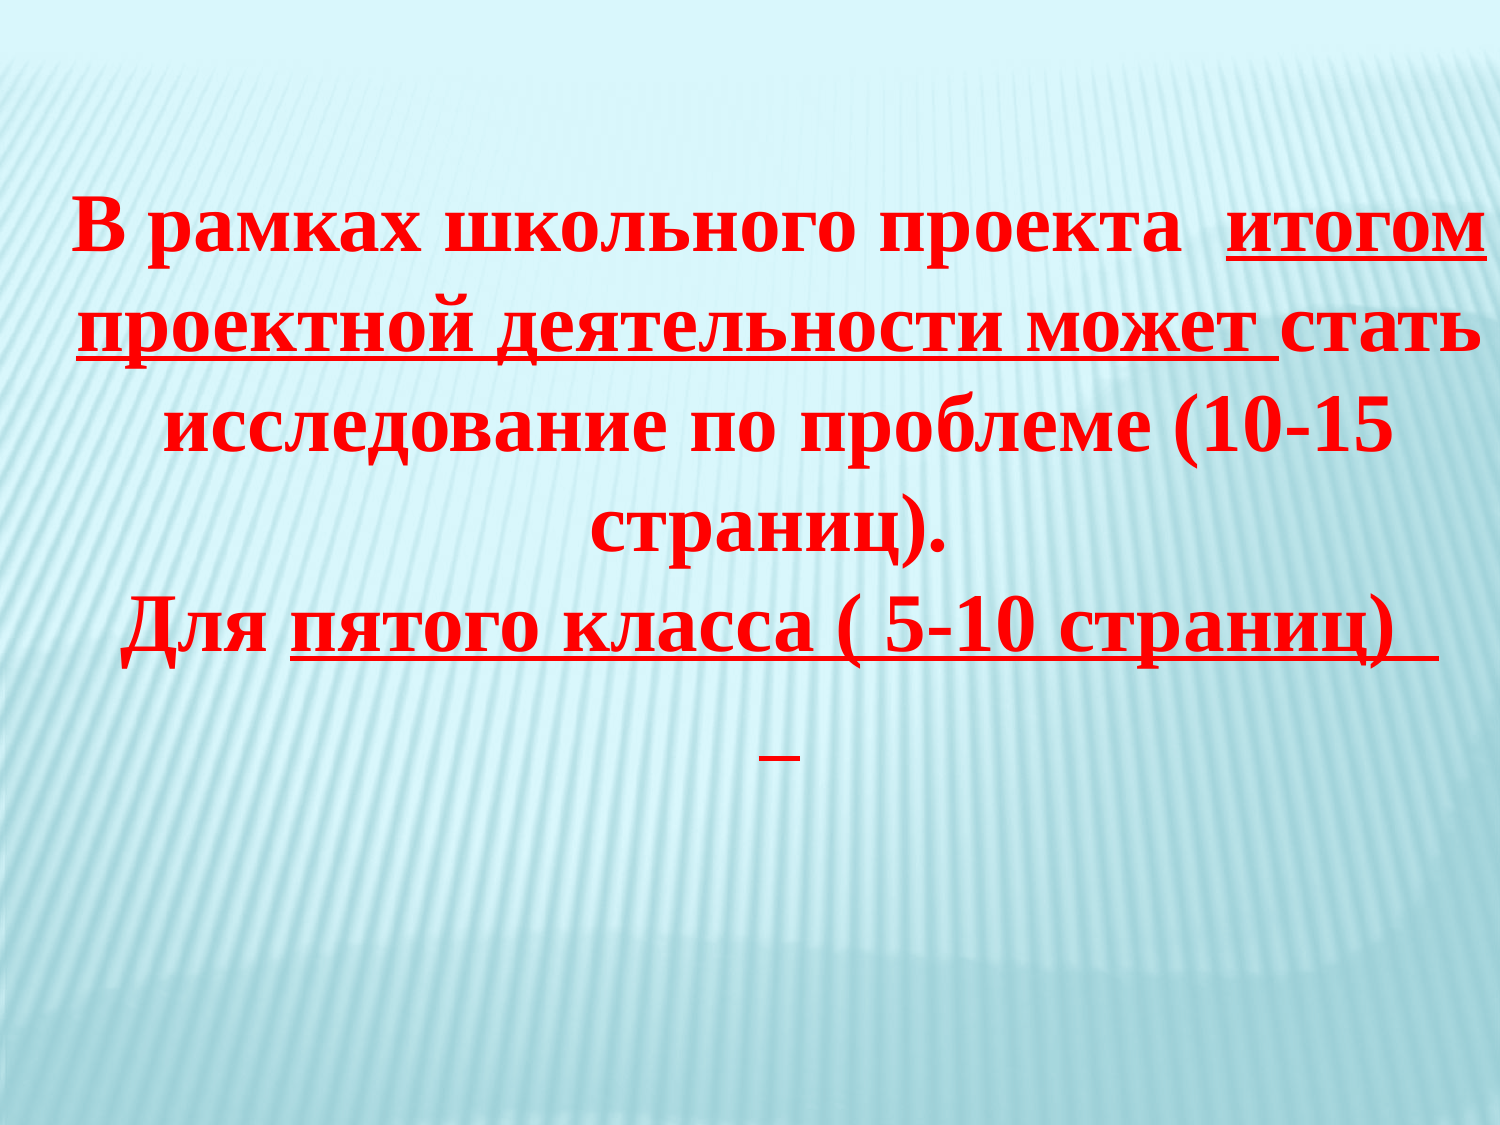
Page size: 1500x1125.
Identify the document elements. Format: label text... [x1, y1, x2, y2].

text_box В рамках школьного проекта итогом проектной деятельности может стать исследование по проблеме (10-15 страниц). Для пятого класса ( 5-10 страниц) [29, 160, 1500, 776]
